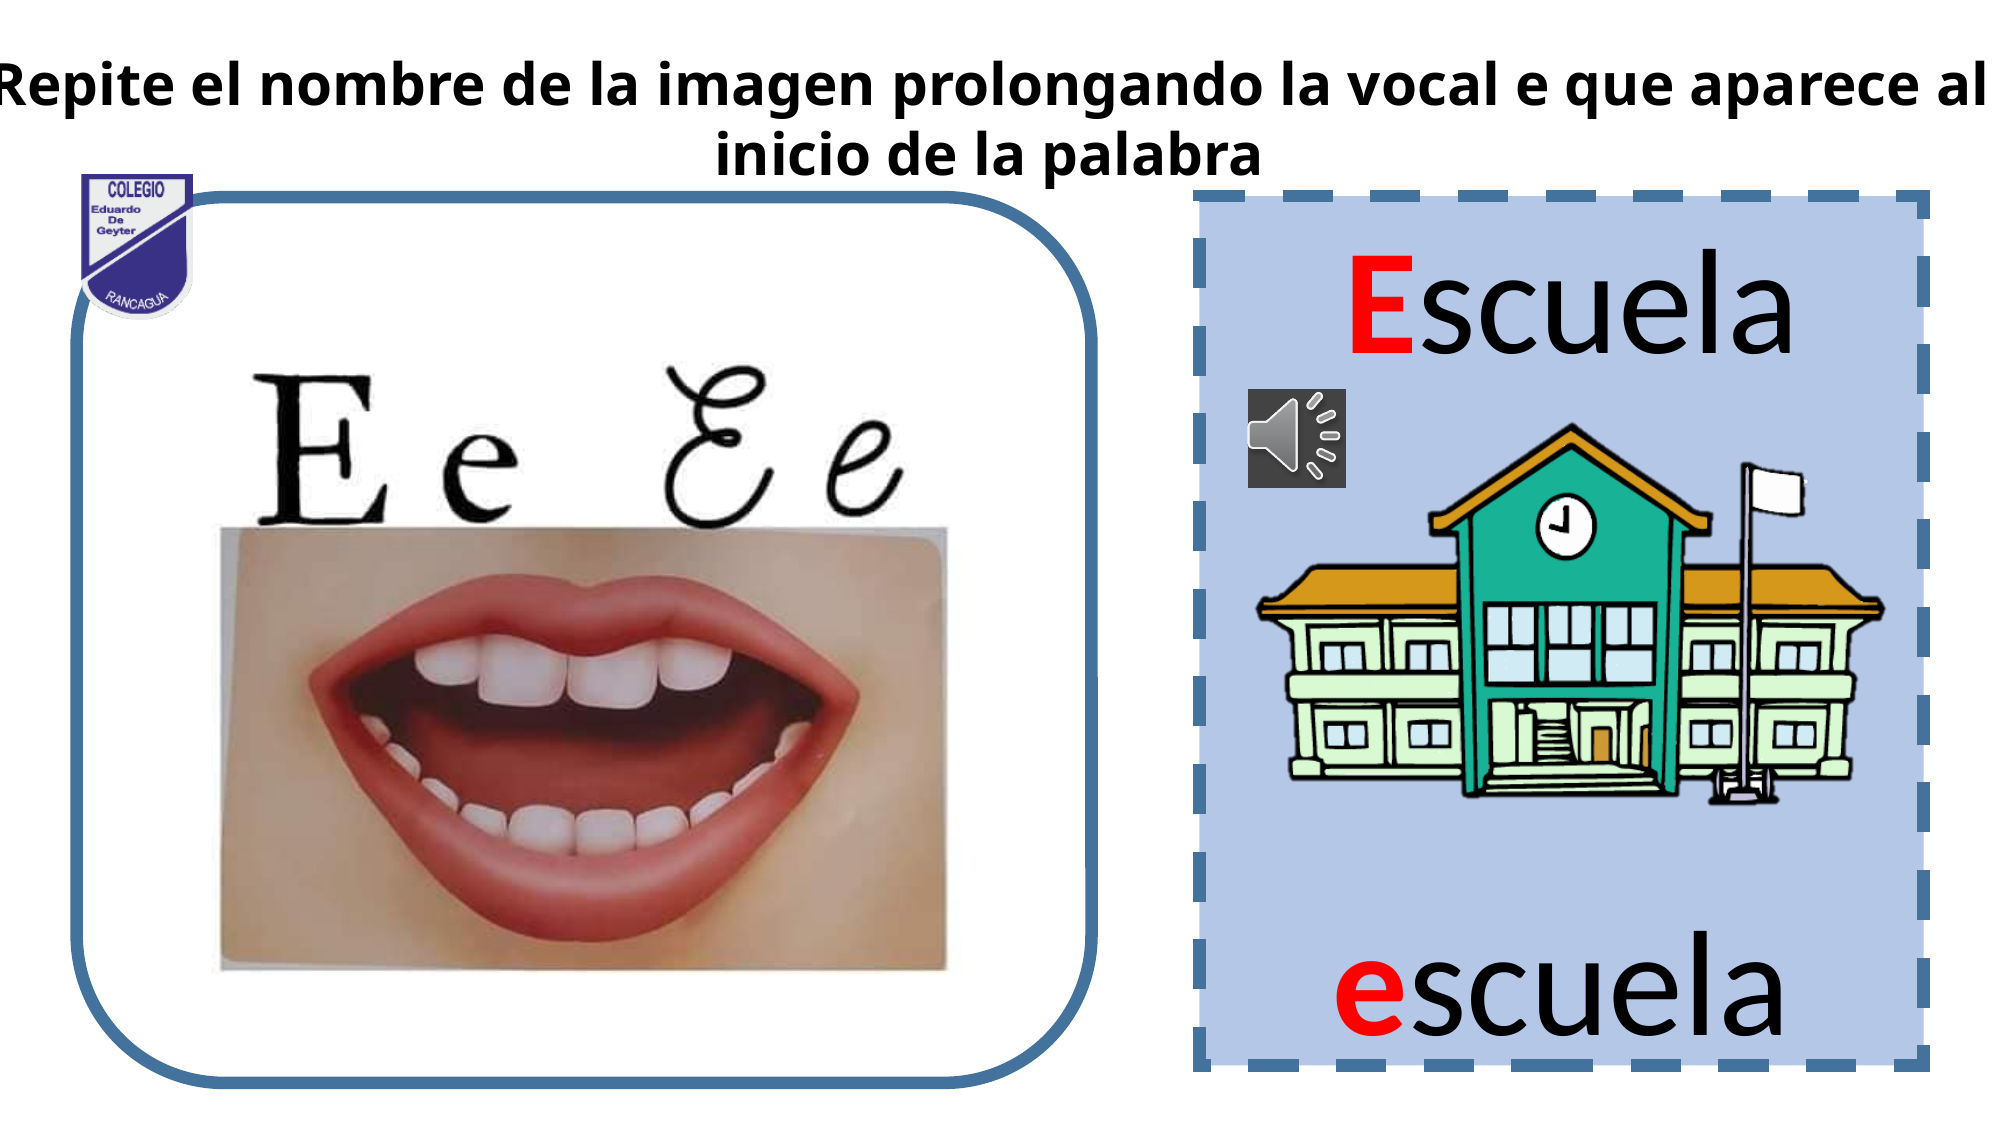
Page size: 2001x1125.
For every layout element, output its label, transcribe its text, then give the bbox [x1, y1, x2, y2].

picture [81, 174, 1006, 981]
text_box [75, 196, 1093, 1084]
picture [1221, 341, 1919, 888]
text_box Repite el nombre de la imagen prolongando la vocal e que aparece al inicio de la palabra [0, 39, 2000, 195]
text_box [1199, 196, 1924, 1121]
